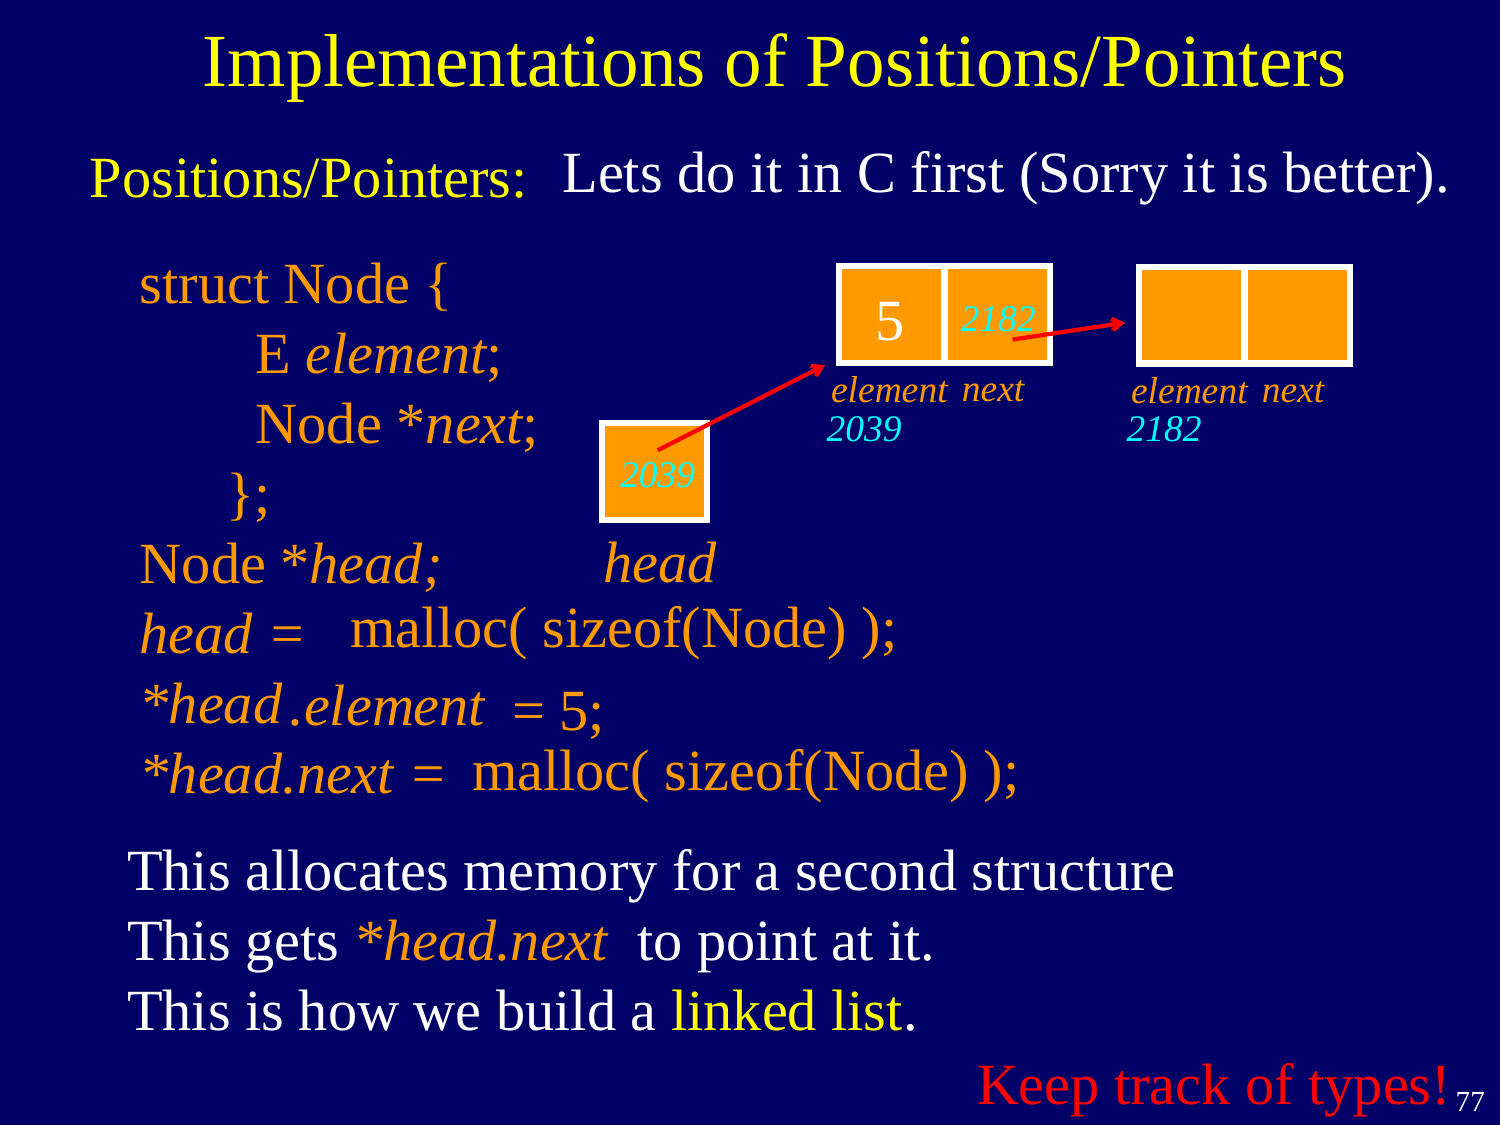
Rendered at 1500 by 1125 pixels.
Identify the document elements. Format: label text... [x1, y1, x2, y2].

text_box struct Node { E element; Node *next; }; Node *head; head = *head *head.next = [125, 237, 1225, 813]
text_box Positions/Pointers: [74, 131, 1500, 217]
text_box Implementations of Positions/Pointers [137, 0, 1413, 150]
text_box This allocates memory for a second structure This gets *head.next to point at it. This is how we build a linked list. [112, 825, 1500, 1050]
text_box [824, 265, 1051, 411]
text_box .element [274, 659, 545, 745]
text_box malloc( sizeof(Node) ); [335, 581, 974, 666]
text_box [657, 364, 826, 451]
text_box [960, 293, 1126, 340]
text_box Keep track of types! [962, 1039, 1500, 1124]
text_box 2039 [829, 419, 902, 449]
text_box malloc( sizeof(Node) ); [457, 724, 1096, 810]
text_box = 5; [497, 664, 650, 724]
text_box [569, 422, 751, 596]
text_box Lets do it in C first (Sorry it is better). [547, 127, 1500, 212]
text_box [1124, 266, 1351, 451]
